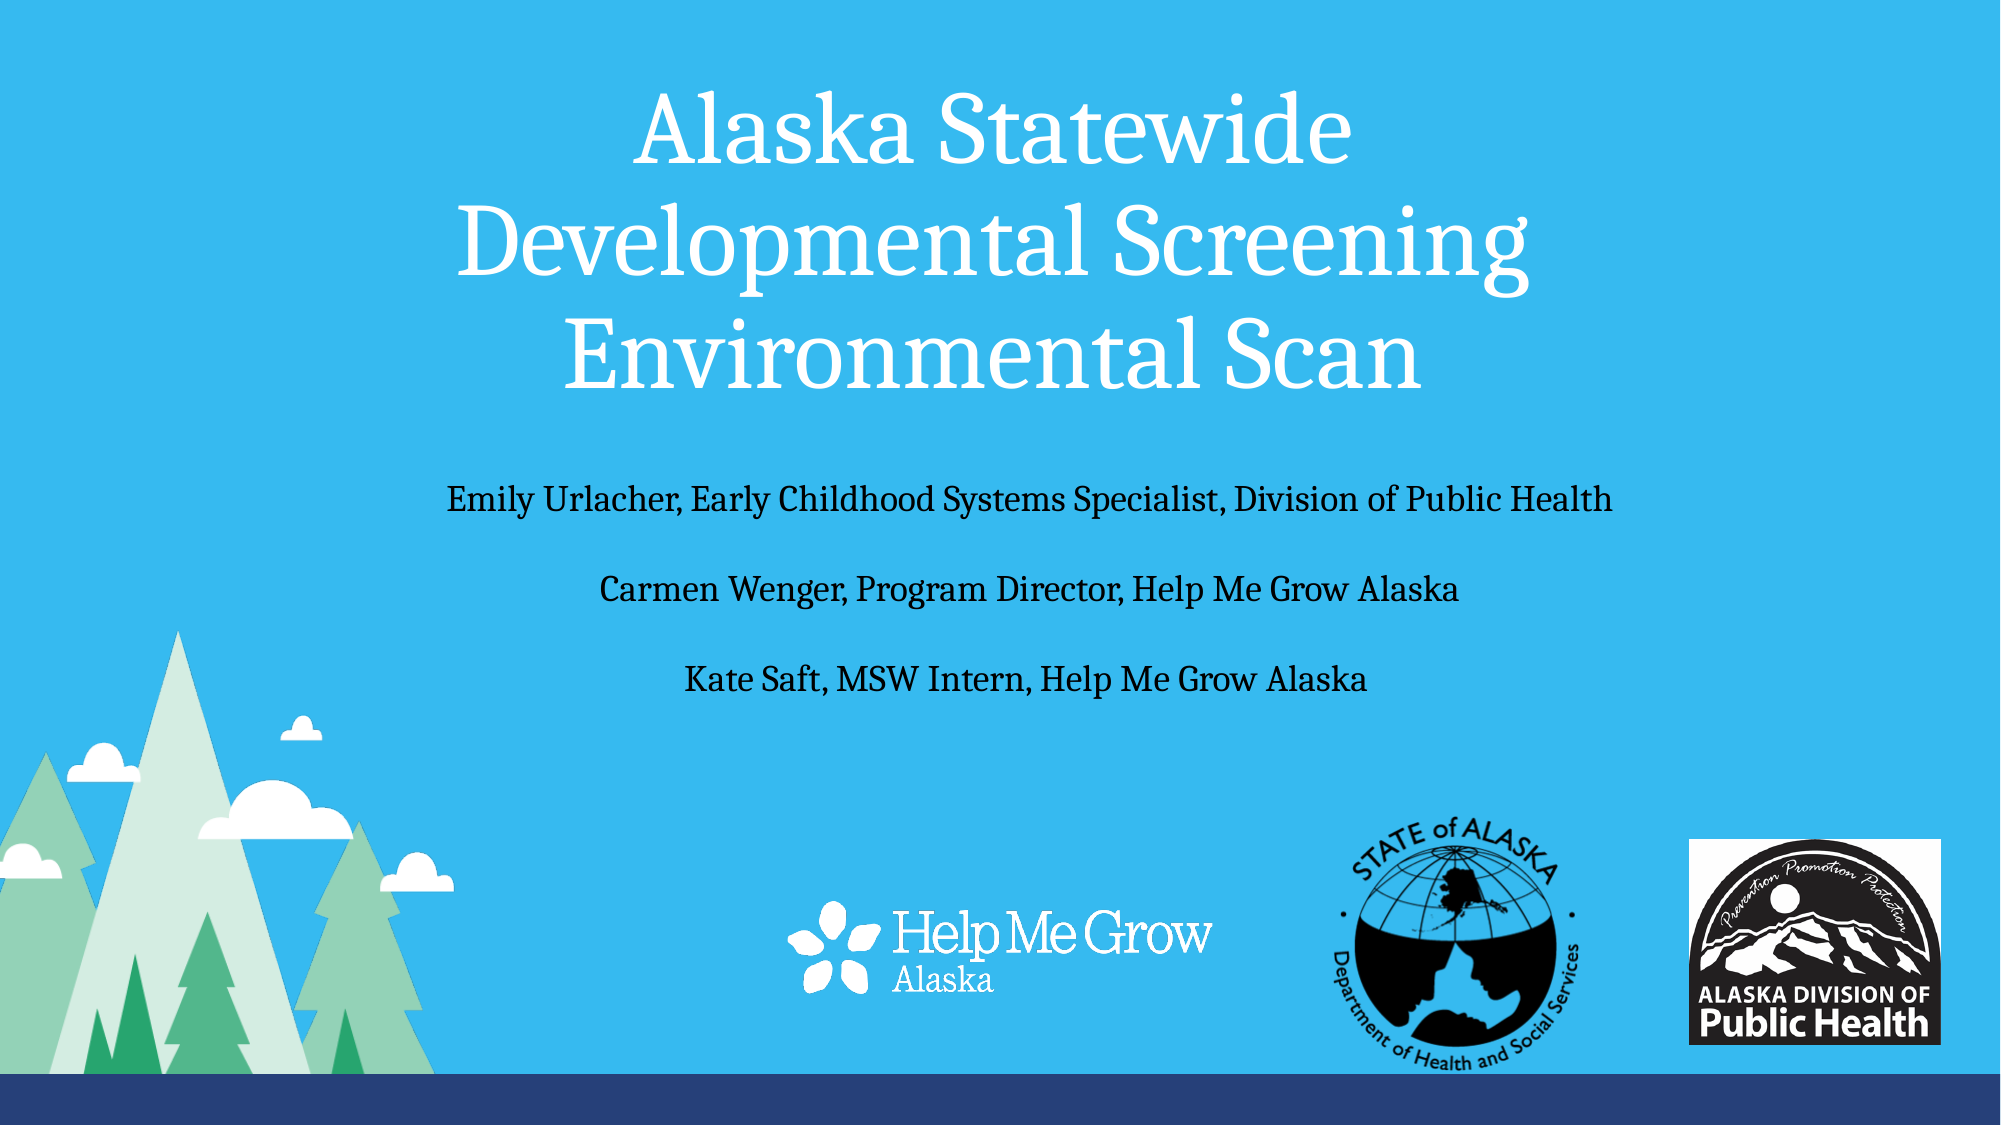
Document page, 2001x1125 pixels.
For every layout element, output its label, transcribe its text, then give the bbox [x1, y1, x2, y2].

picture [0, 619, 473, 1074]
text_box Emily Urlacher, Early Childhood Systems Specialist, Division of Public Health Carmen Wenger, Program Director, Help Me Grow Alaska Kate Saft, MSW Intern, Help Me Grow Alaska [317, 467, 1744, 707]
title Alaska Statewide Developmental Screening Environmental Scan [389, 65, 1598, 112]
picture [1333, 816, 1579, 1071]
picture [1689, 839, 1941, 1045]
